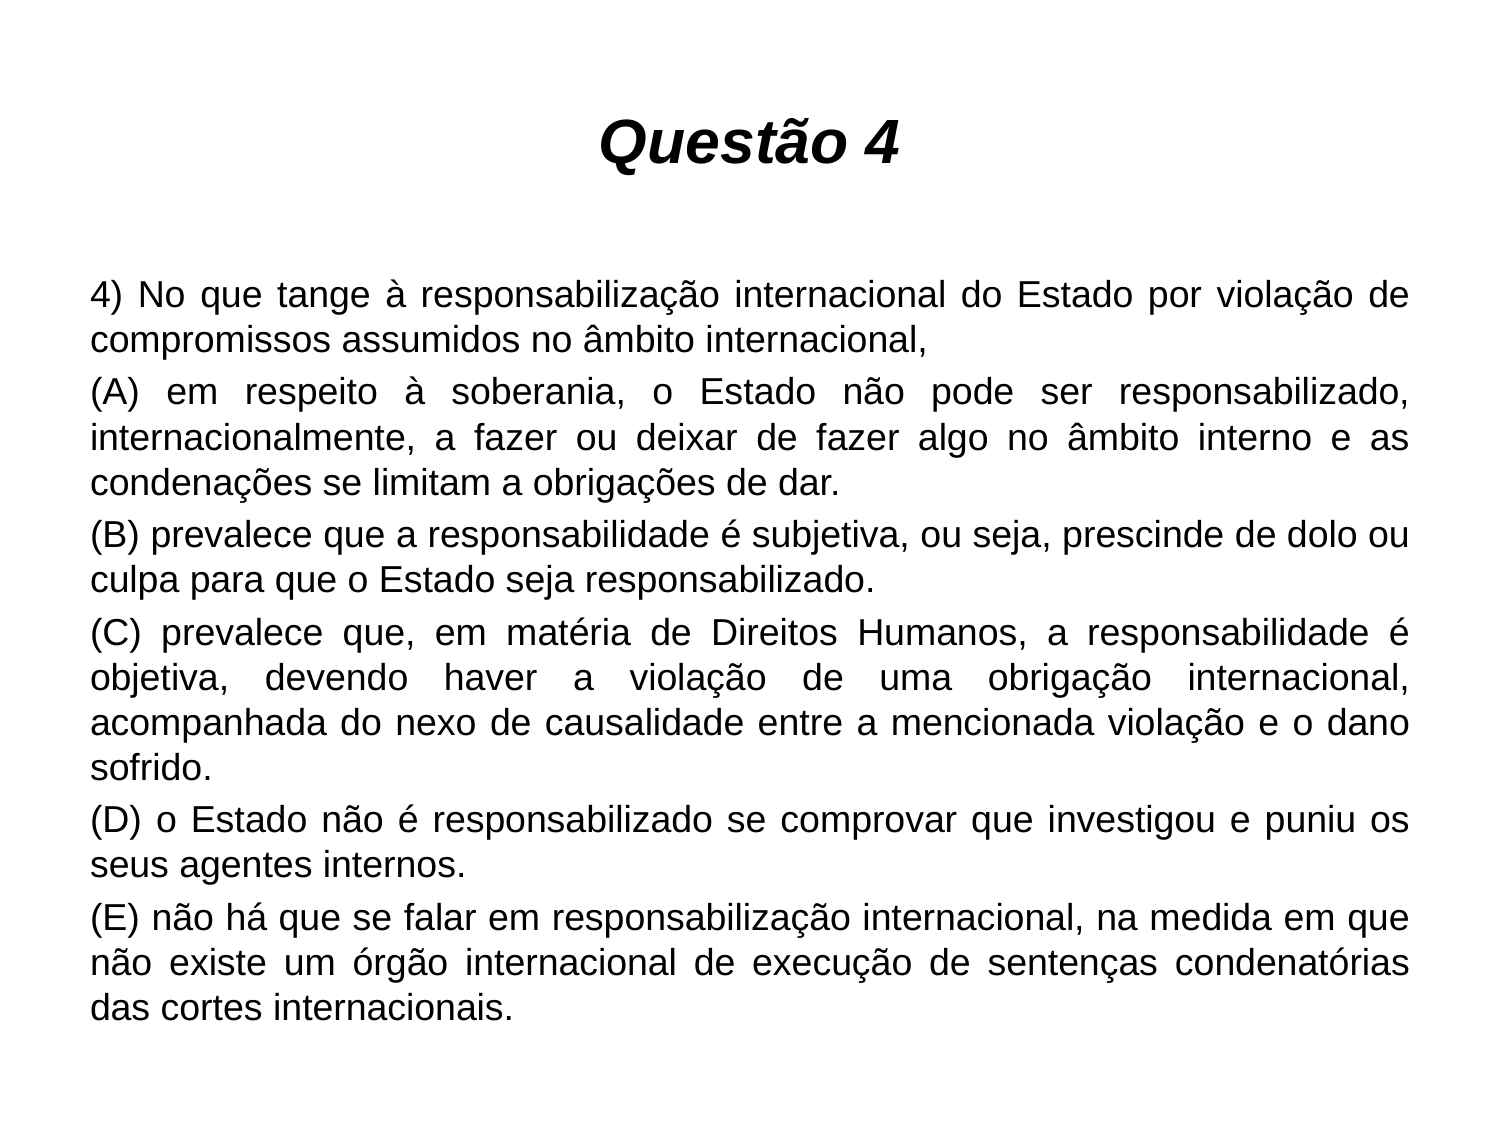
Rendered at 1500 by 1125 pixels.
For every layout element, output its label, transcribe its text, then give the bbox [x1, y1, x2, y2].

list 4) No que tange à responsabilização internacional do Estado por violação de compromissos assumidos no âmbito internacional, (A) em respeito à soberania, o Estado não pode ser responsabilizado, internacionalmente, a fazer ou deixar de fazer algo no âmbito interno e as condenações se limitam a obrigações de dar. (B) prevalece que a responsabilidade é subjetiva, ou seja, prescinde de dolo ou culpa para que o Estado seja responsabilizado. (C) prevalece que, em matéria de Direitos Humanos, a responsabilidade é objetiva, devendo haver a violação de uma obrigação internacional, acompanhada do nexo de causalidade entre a mencionada violação e o dano sofrido. (D) o Estado não é responsabilizado se comprovar que investigou e puniu os seus agentes internos. (E) não há que se falar em responsabilização internacional, na medida em que não existe um órgão internacional de execução de sentenças condenatórias das cortes internacionais. [75, 262, 1425, 1059]
title Questão 4 [75, 45, 1425, 233]
